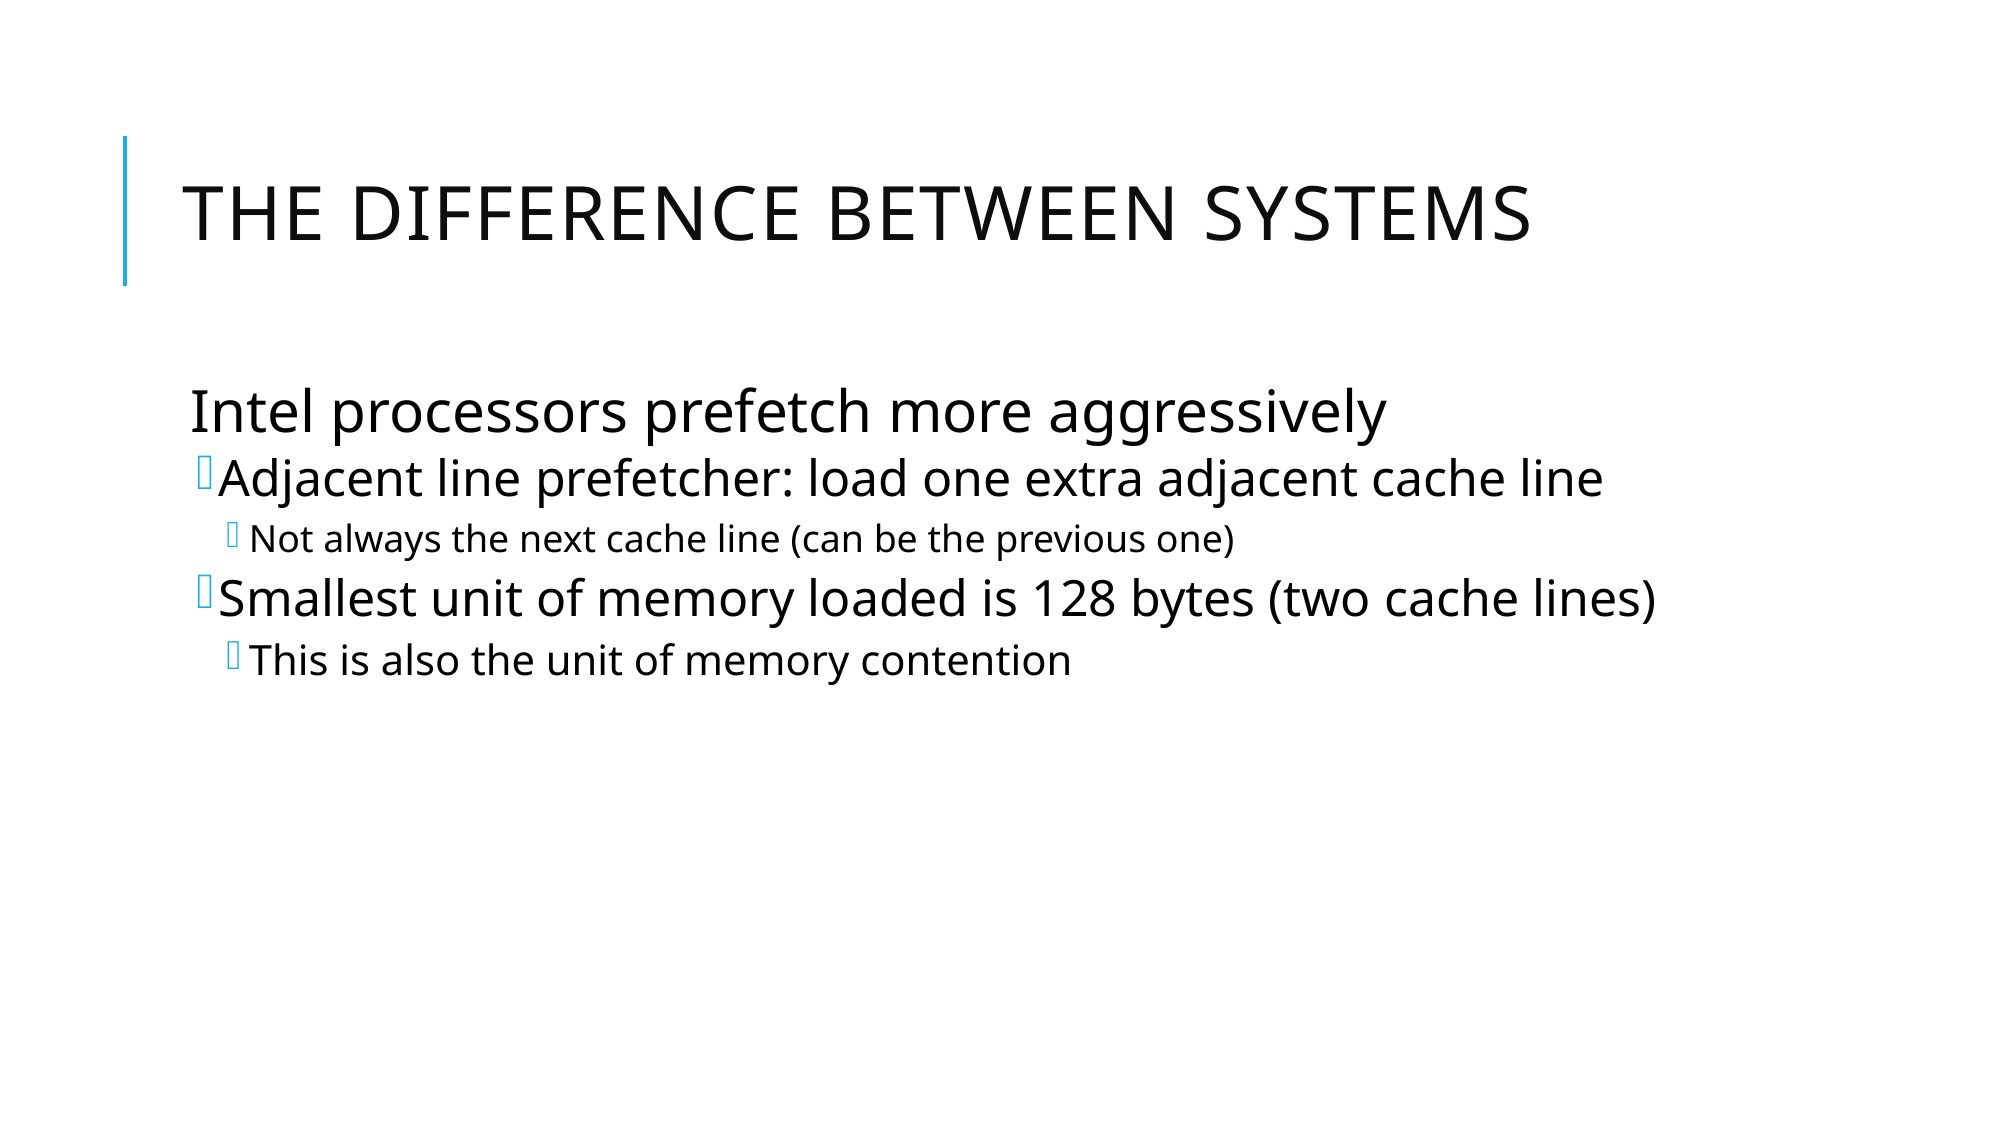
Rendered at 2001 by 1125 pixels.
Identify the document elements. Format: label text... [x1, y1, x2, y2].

list Intel processors prefetch more aggressively Adjacent line prefetcher: load one extra adjacent cache line Not always the next cache line (can be the previous one) Smallest unit of memory loaded is 128 bytes (two cache lines) This is also the unit of memory contention [168, 375, 1763, 1035]
title The difference between systems [168, 96, 1763, 342]
